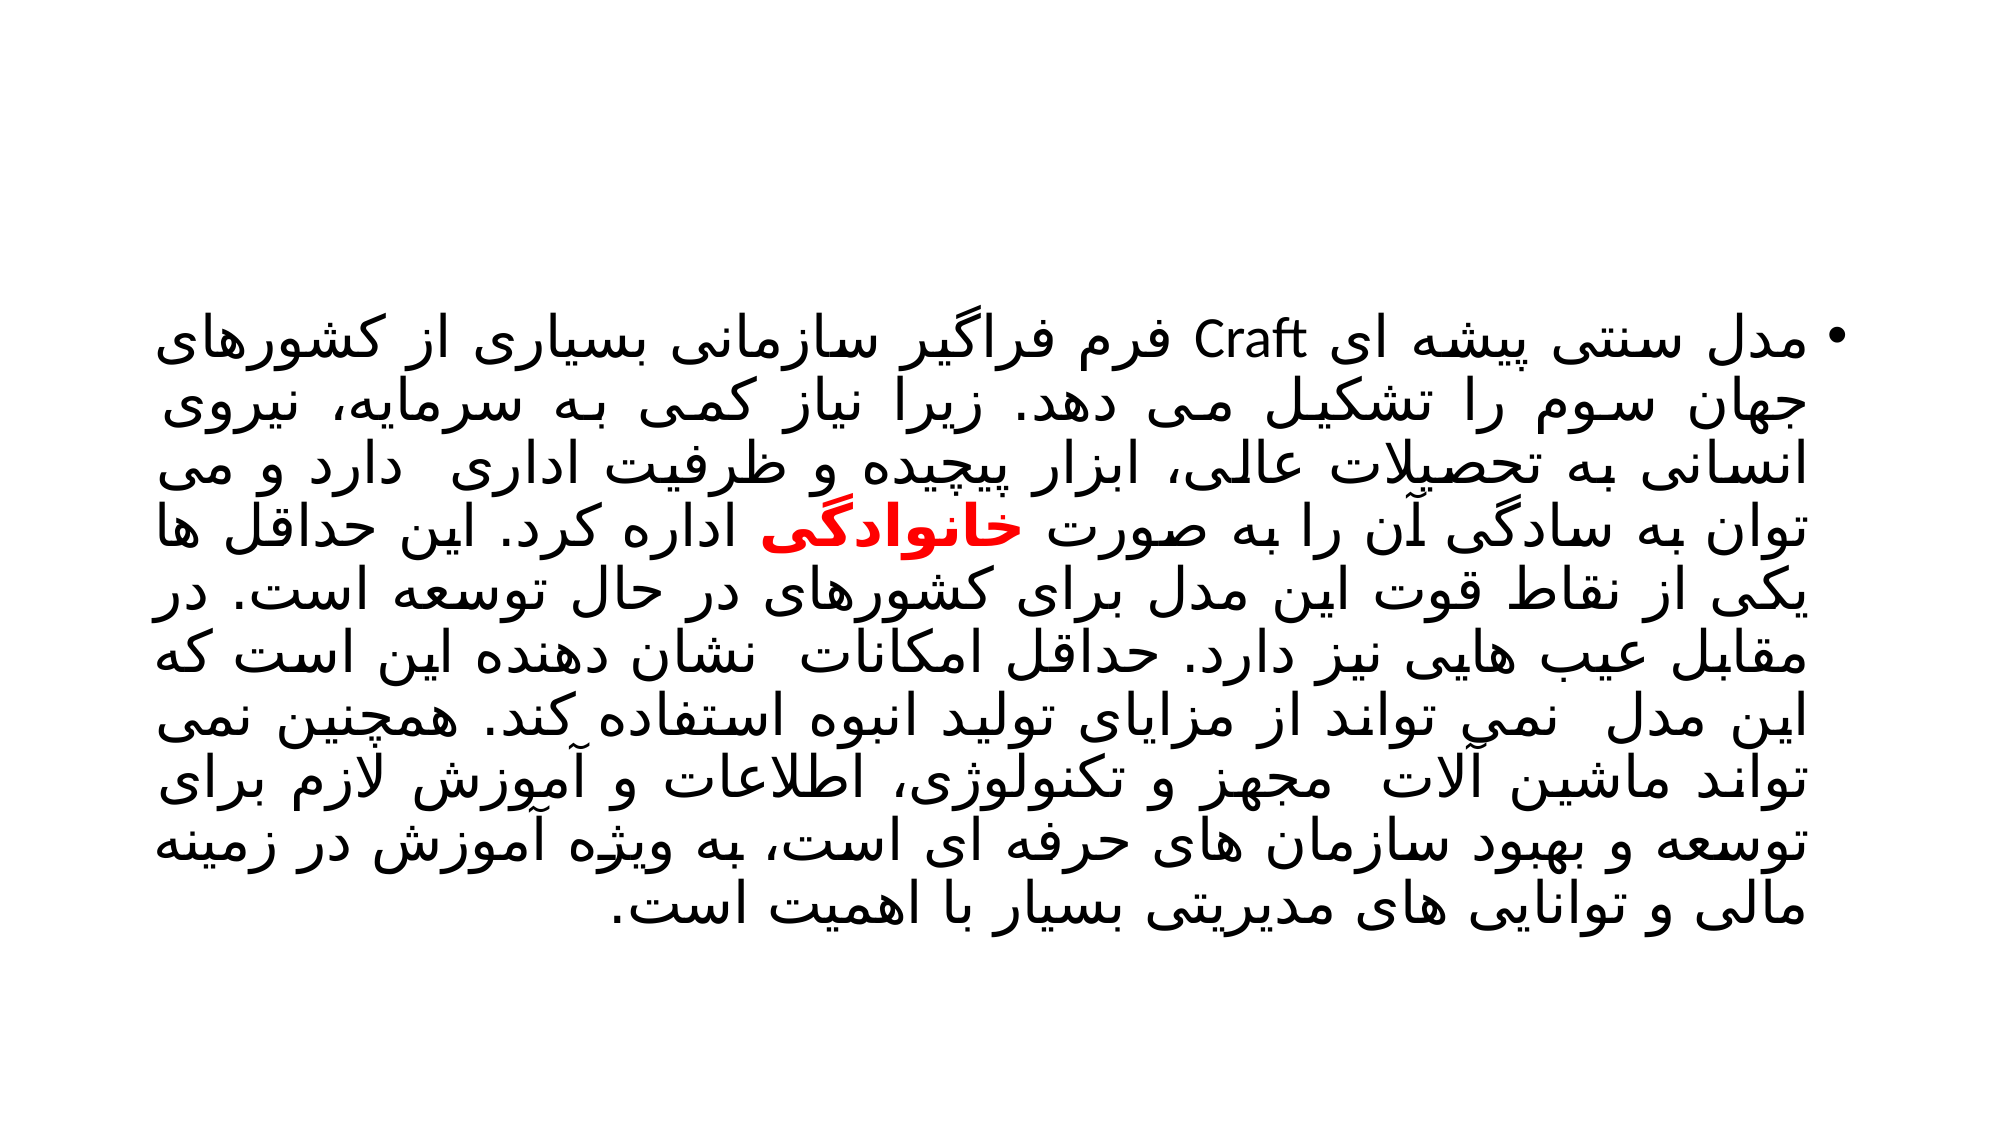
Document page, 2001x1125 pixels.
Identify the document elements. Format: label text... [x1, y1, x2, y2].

list مدل سنتی پیشه ای Craft فرم فراگیر سازمانی بسیاری از کشورهای جهان سوم را تشکیل می دهد. زیرا نیاز کمی به سرمایه، نیروی انسانی به تحصیلات عالی، ابزار پیچیده و ظرفیت اداری دارد و می توان به سادگی آن را به صورت خانوادگی اداره کرد. این حداقل ها یکی از نقاط قوت این مدل برای کشورهای در حال توسعه است. در مقابل عیب هایی نیز دارد. حداقل امکانات نشان دهنده این است که این مدل نمی تواند از مزایای تولید انبوه استفاده کند. همچنین نمی تواند ماشین آلات مجهز و تکنولوژی، اطلاعات و آموزش لازم برای توسعه و بهبود سازمان های حرفه ای است، به ویژه آموزش در زمینه مالی و توانایی های مدیریتی بسیار با اهمیت است. [137, 299, 1863, 1014]
